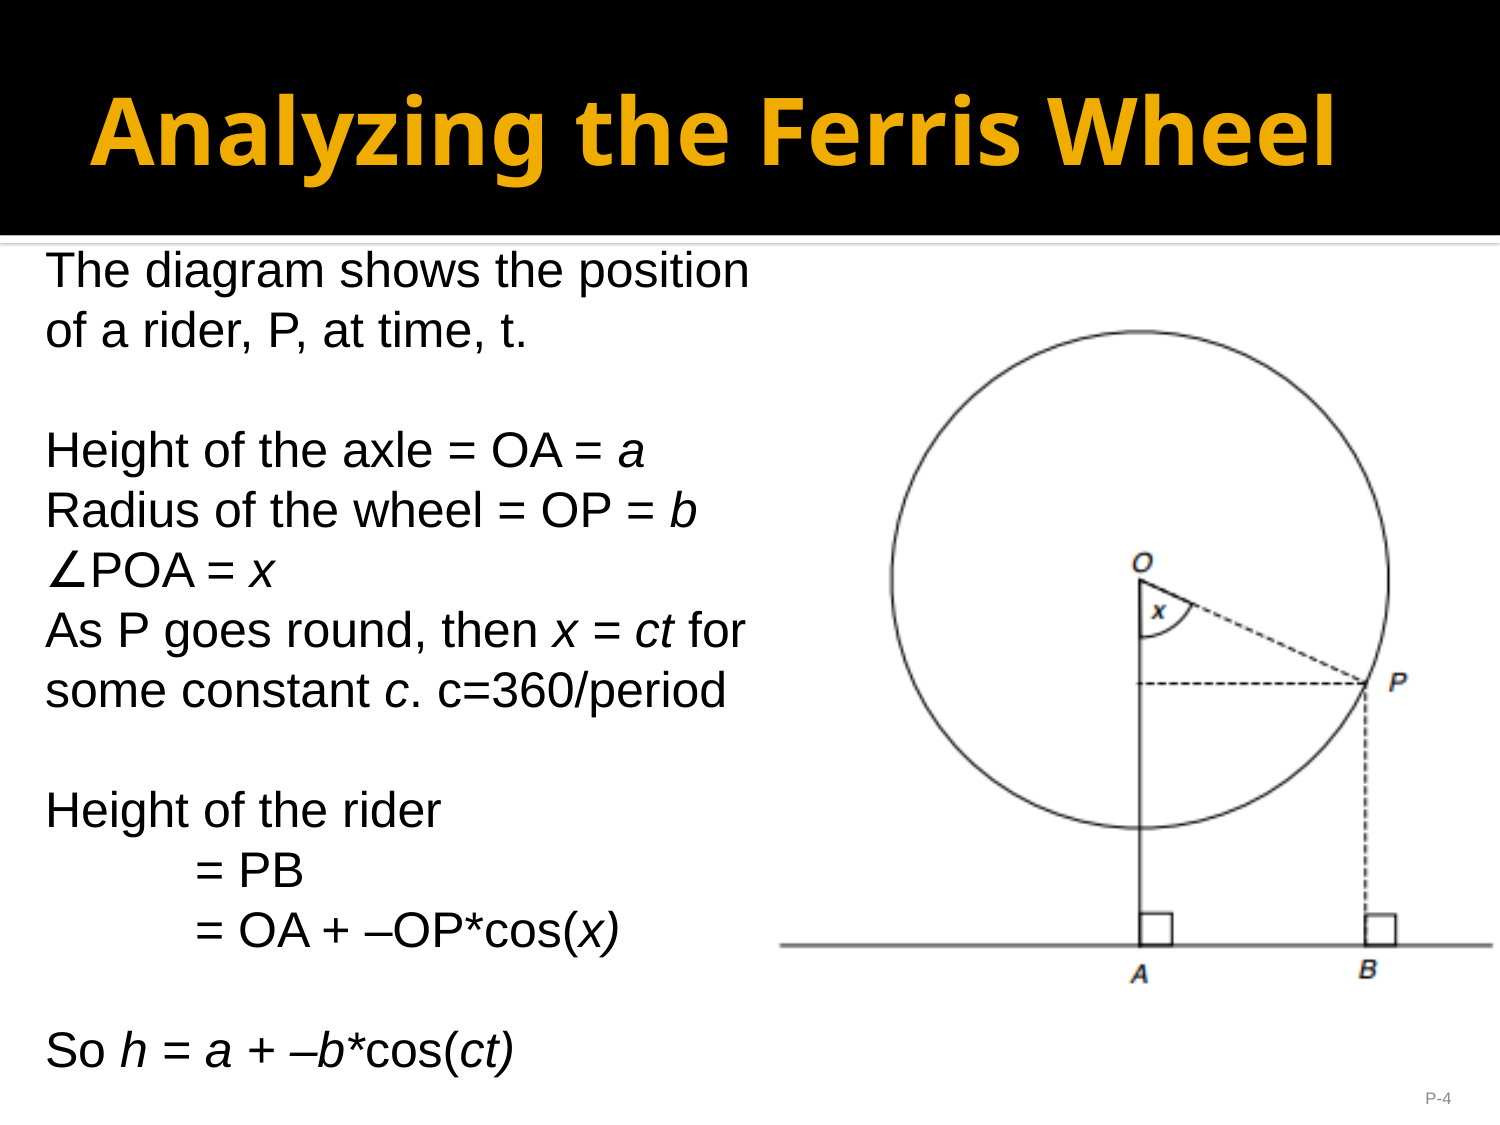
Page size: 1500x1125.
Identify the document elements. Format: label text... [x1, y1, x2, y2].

text_box The diagram shows the position of a rider, P, at time, t. Height of the axle = OA = a Radius of the wheel = OP = b ∠POA = x As P goes round, then x = ct for some constant c. c=360/period Height of the rider = PB = OA + –OP*cos(x) So h = a + –b*cos(ct) [30, 230, 778, 1085]
title Analyzing the Ferris Wheel [75, 24, 1425, 231]
slide_number P-3 [1345, 1062, 1467, 1108]
picture [777, 314, 1496, 998]
